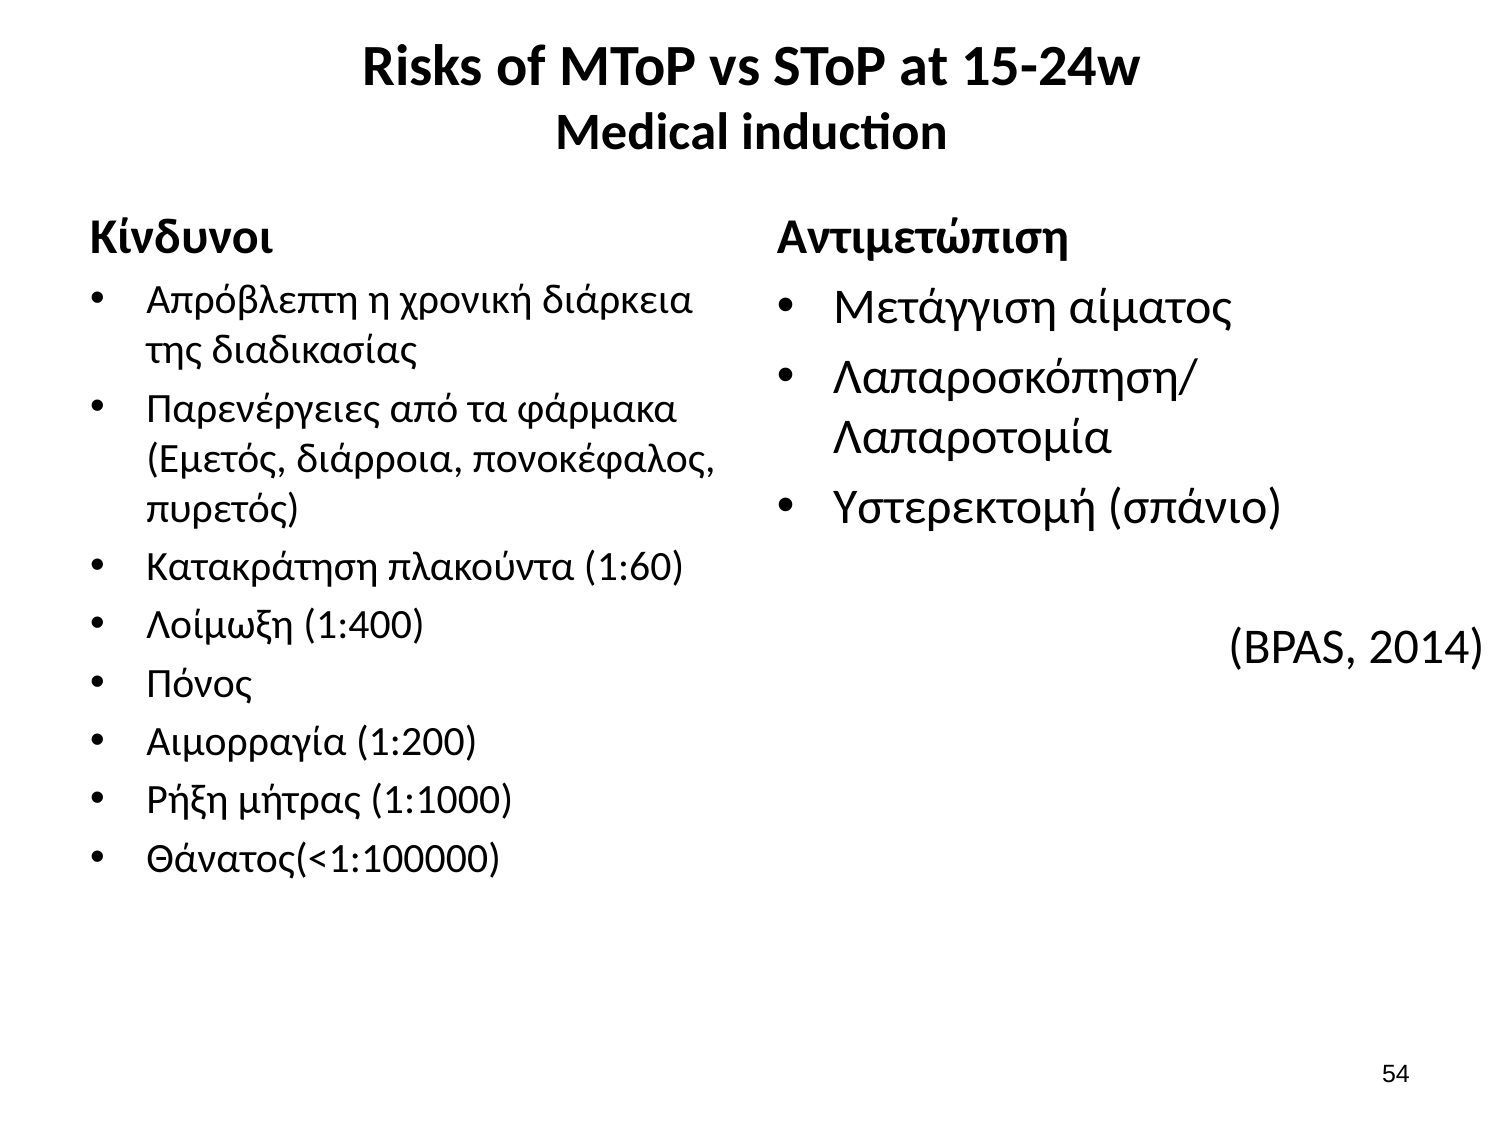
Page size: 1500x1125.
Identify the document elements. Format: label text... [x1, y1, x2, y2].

list Κίνδυνοι Απρόβλεπτη η χρονική διάρκεια της διαδικασίας Παρενέργειες από τα φάρμακα (Εμετός, διάρροια, πονοκέφαλος, πυρετός) Κατακράτηση πλακούντα (1:60) Λοίμωξη (1:400) Πόνος Αιμορραγία (1:200) Ρήξη μήτρας (1:1000) Θάνατος(<1:100000) [75, 196, 762, 1024]
list Αντιμετώπιση Μετάγγιση αίματος Λαπαροσκόπηση/ Λαπαροτομία Υστερεκτομή (σπάνιο) (BPAS, 2014) [761, 196, 1500, 958]
slide_number 53 [1074, 1042, 1425, 1103]
title Risks of MToP vs SToP at 15-24w Medical induction [76, 19, 1427, 169]
